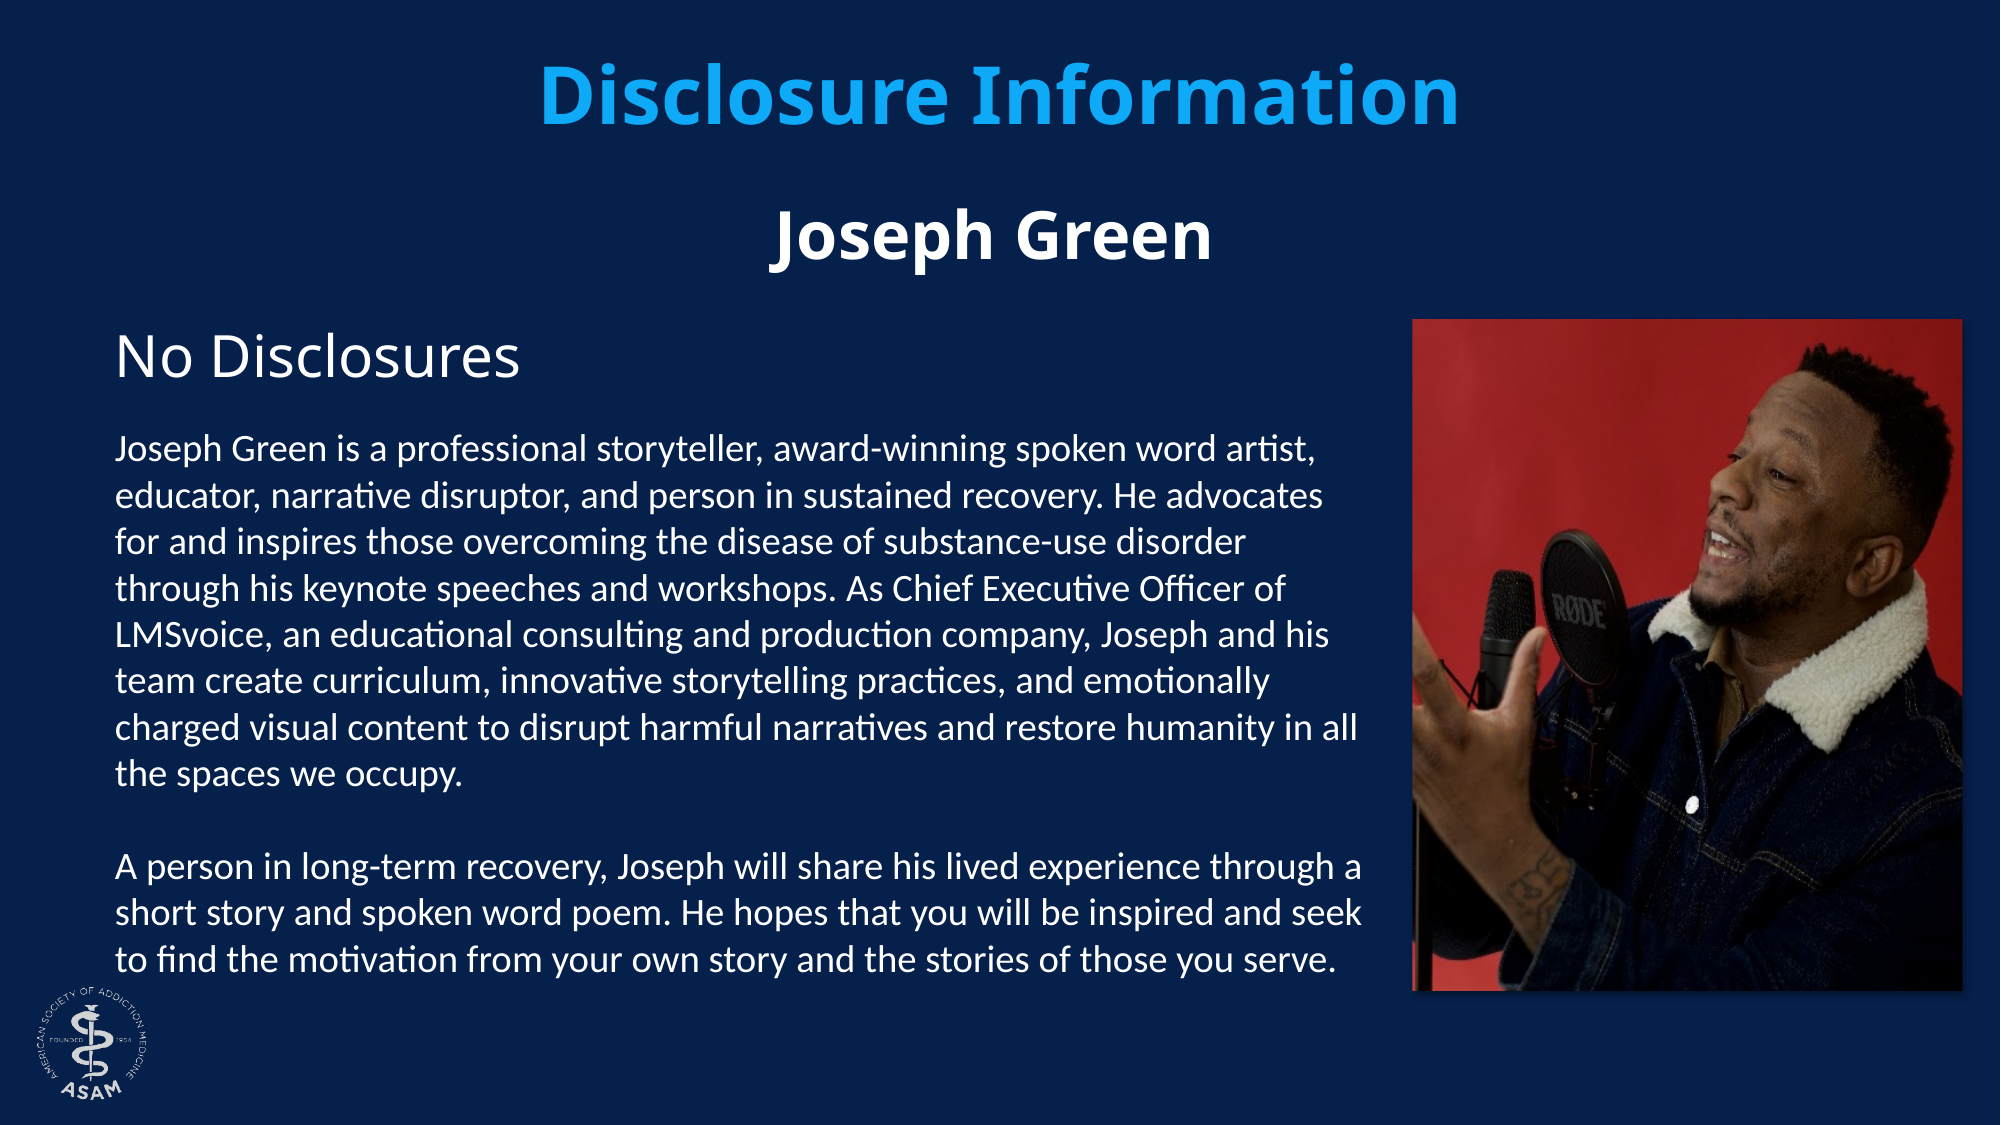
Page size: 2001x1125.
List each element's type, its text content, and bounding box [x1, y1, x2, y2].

picture [37, 987, 146, 1100]
title Disclosure Information [99, 37, 1900, 150]
picture [1412, 319, 1963, 992]
list No Disclosures [99, 316, 1225, 393]
list Joseph Green [99, 171, 1900, 294]
list Joseph Green is a professional storyteller, award-winning spoken word artist, educator, narrative disruptor, and person in sustained recovery. He advocates for and inspires those overcoming the disease of substance-use disorder through his keynote speeches and workshops. As Chief Executive Officer of LMSvoice, an educational consulting and production company, Joseph and his team create curriculum, innovative storytelling practices, and emotionally charged visual content to disrupt harmful narratives and restore humanity in all the spaces we occupy. A person in long-term recovery, Joseph will share his lived experience through a short story and spoken word poem. He hopes that you will be inspired and seek to find the motivation from your own story and the stories of those you serve. [99, 415, 1388, 1050]
